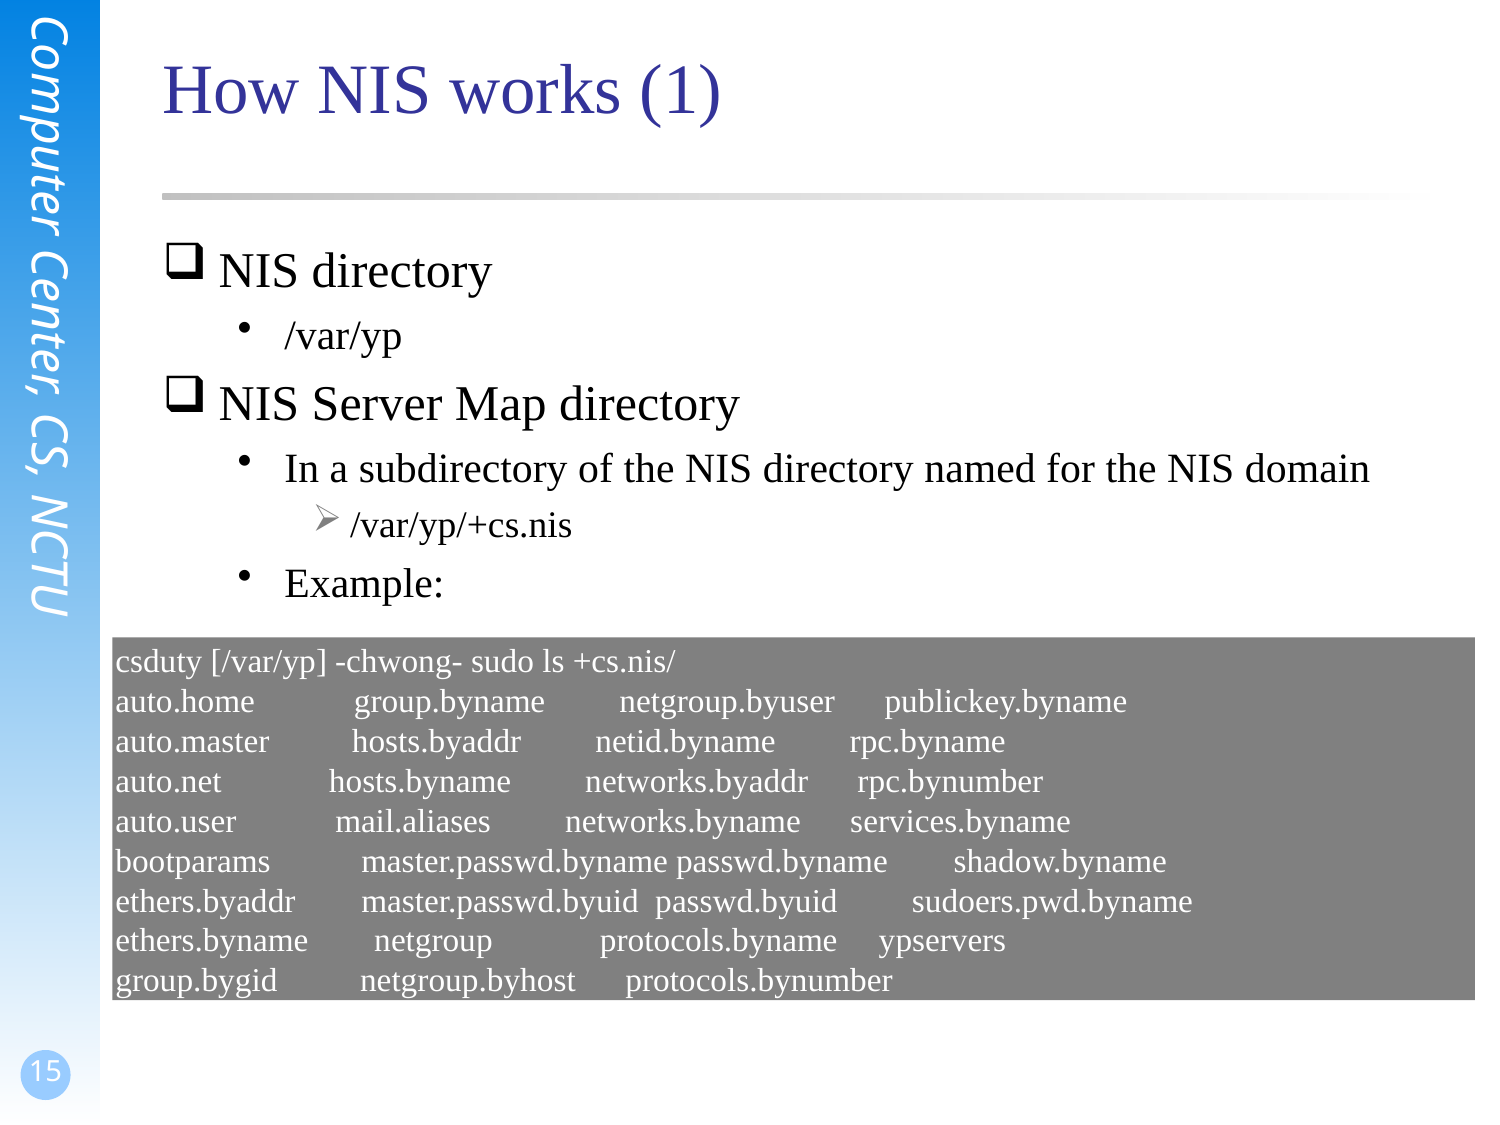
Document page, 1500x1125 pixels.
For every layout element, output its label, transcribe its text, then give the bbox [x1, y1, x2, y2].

text_box csduty [/var/yp] -chwong- sudo ls +cs.nis/ auto.home group.byname netgroup.byuser publickey.byname auto.master hosts.byaddr netid.byname rpc.byname auto.net hosts.byname networks.byaddr rpc.bynumber auto.user mail.aliases networks.byname services.byname bootparams master.passwd.byname passwd.byname shadow.byname ethers.byaddr master.passwd.byuid passwd.byuid sudoers.pwd.byname ethers.byname netgroup protocols.byname ypservers group.bygid netgroup.byhost protocols.bynumber [112, 637, 1475, 1001]
list NIS directory /var/yp NIS Server Map directory In a subdirectory of the NIS directory named for the NIS domain /var/yp/+cs.nis Example: [162, 237, 1425, 637]
title How NIS works (1) [162, 42, 1438, 231]
